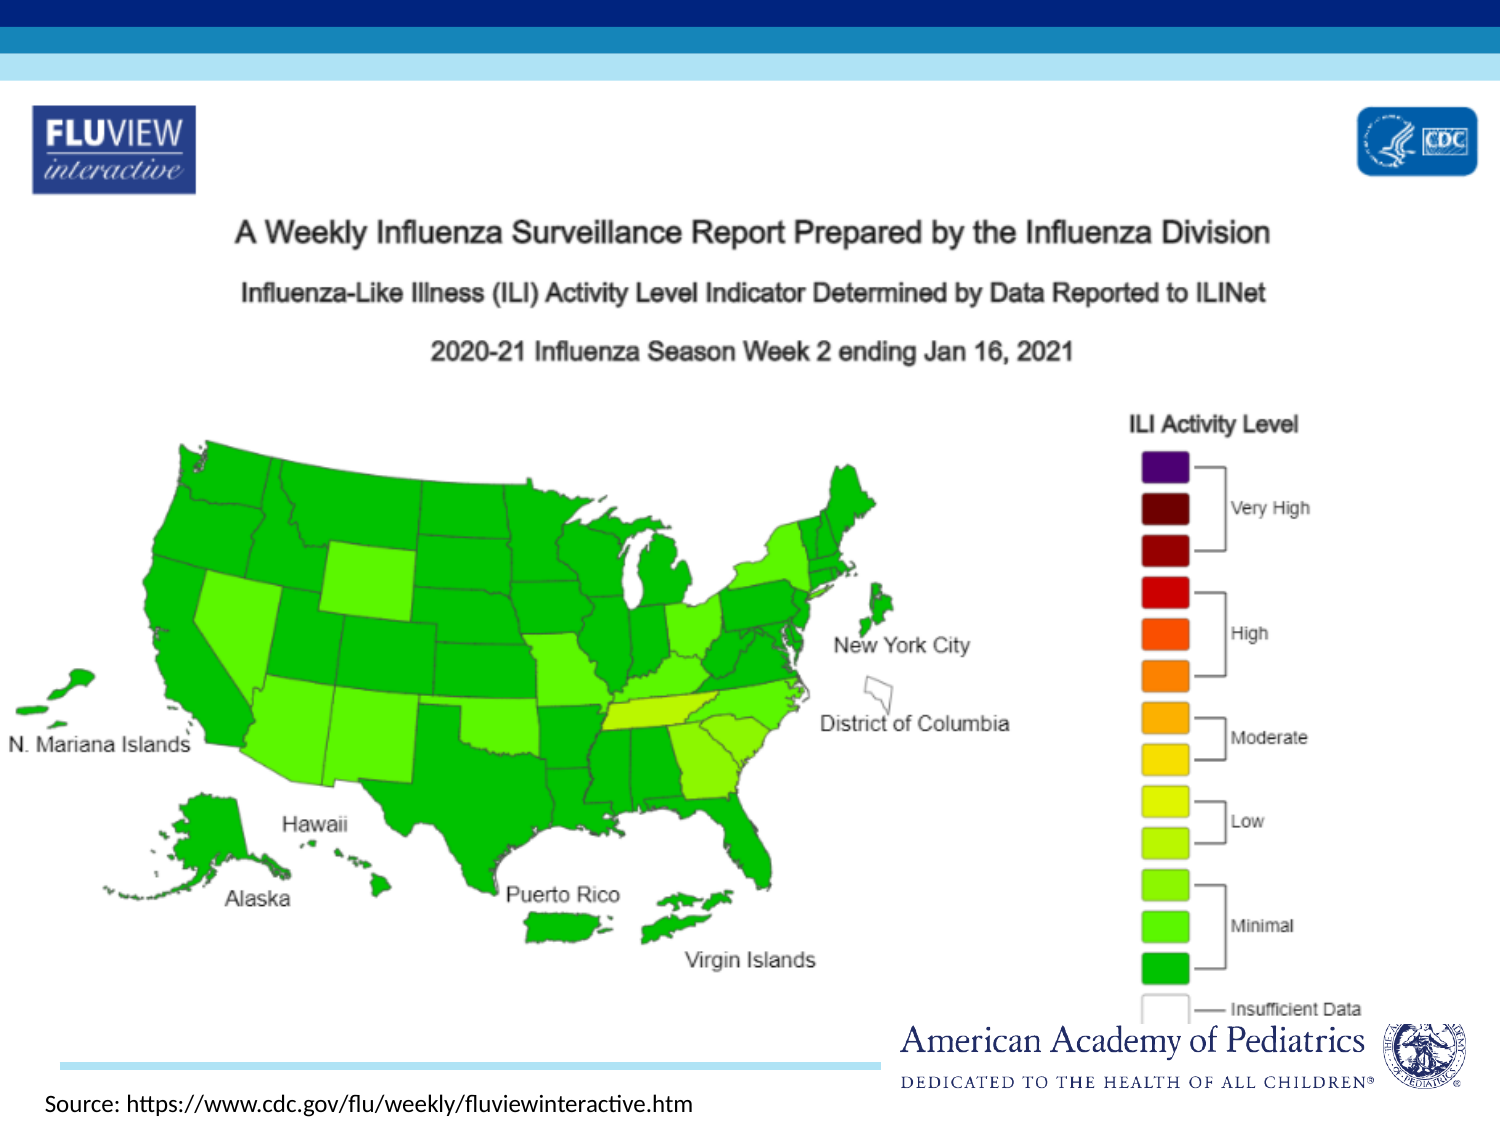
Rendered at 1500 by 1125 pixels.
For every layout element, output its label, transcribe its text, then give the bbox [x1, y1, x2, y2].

text_box Source: https://www.cdc.gov/flu/weekly/fluviewinteractive.htm [37, 1079, 703, 1125]
picture [0, 100, 1500, 1089]
